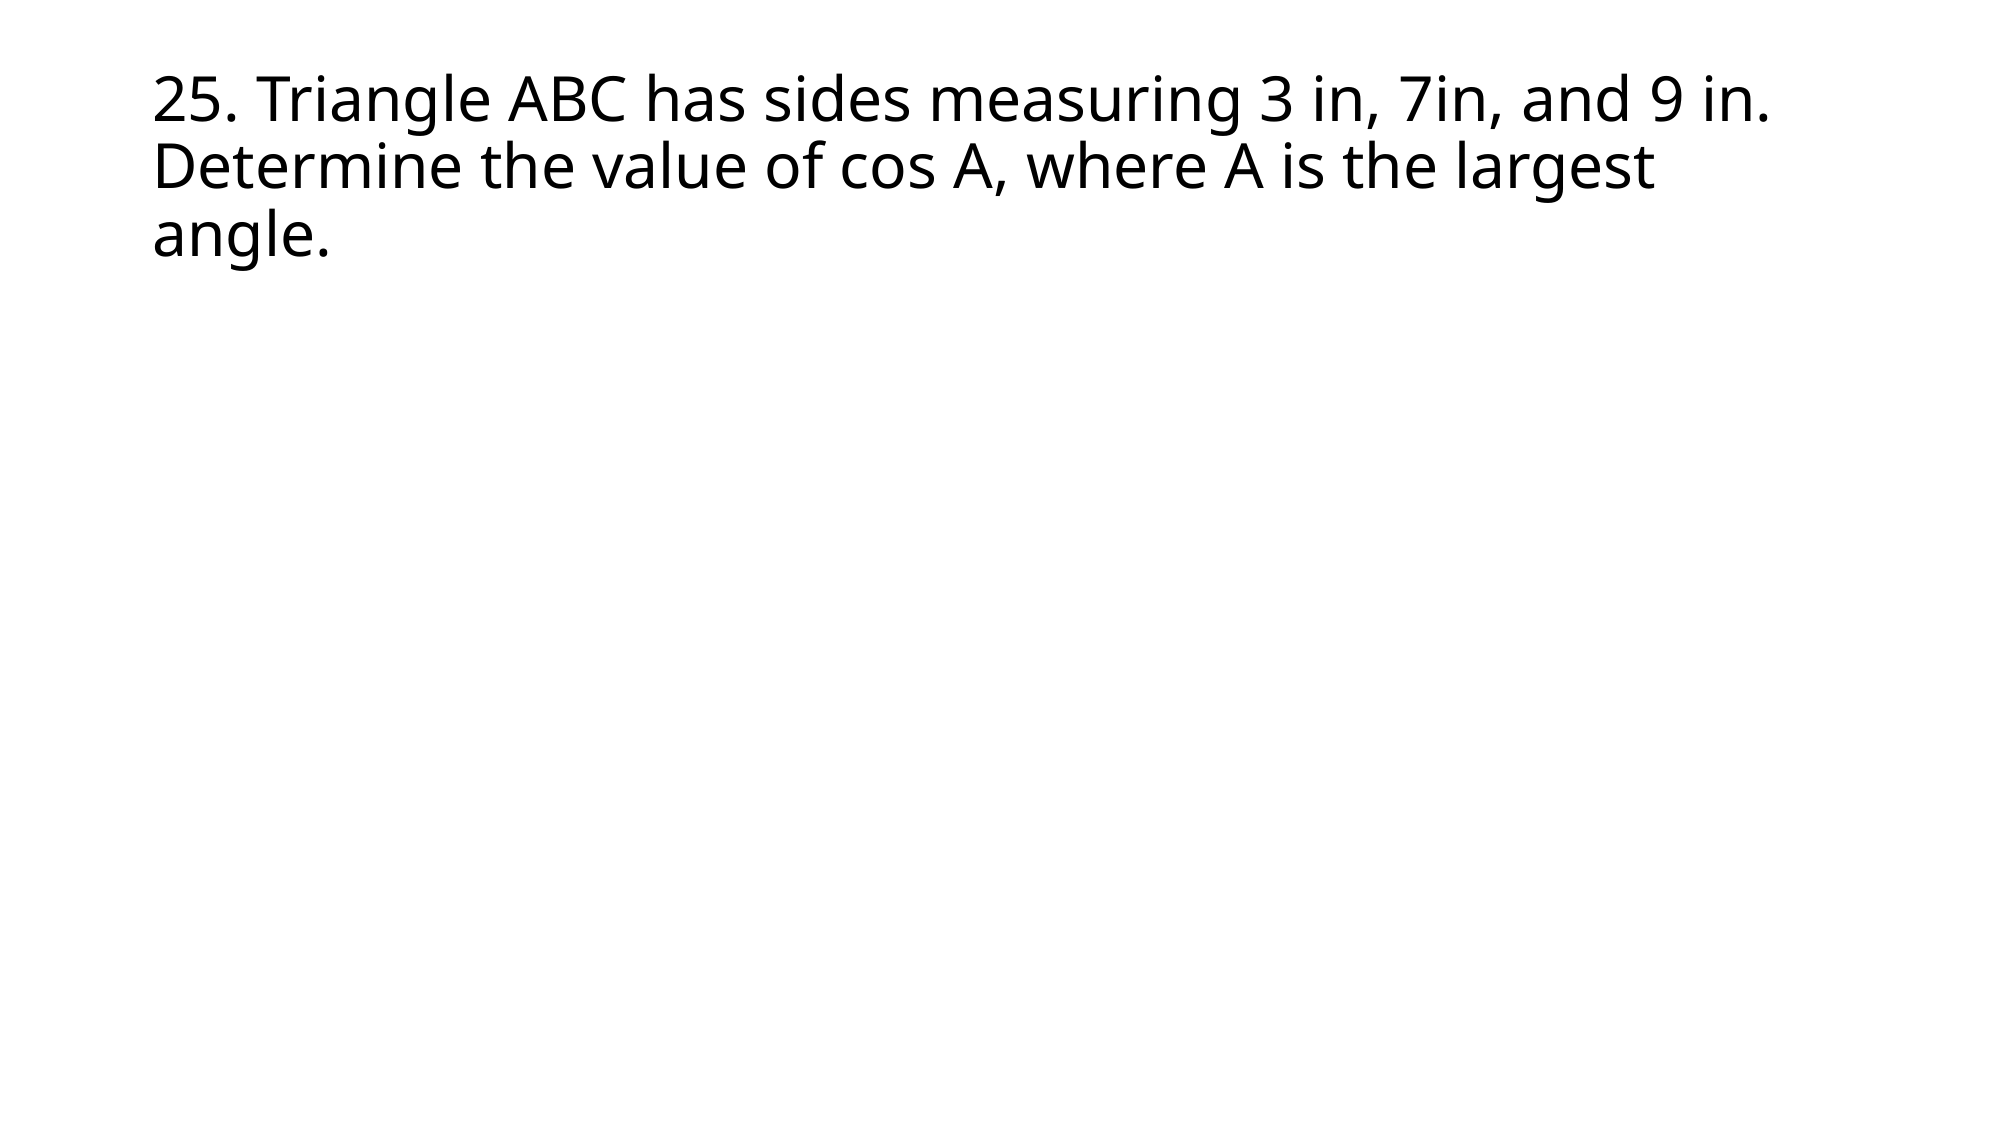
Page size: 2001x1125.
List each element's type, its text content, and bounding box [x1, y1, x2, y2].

title 25. Triangle ABC has sides measuring 3 in, 7in, and 9 in. Determine the value of cos A, where A is the largest angle. [137, 59, 1863, 278]
